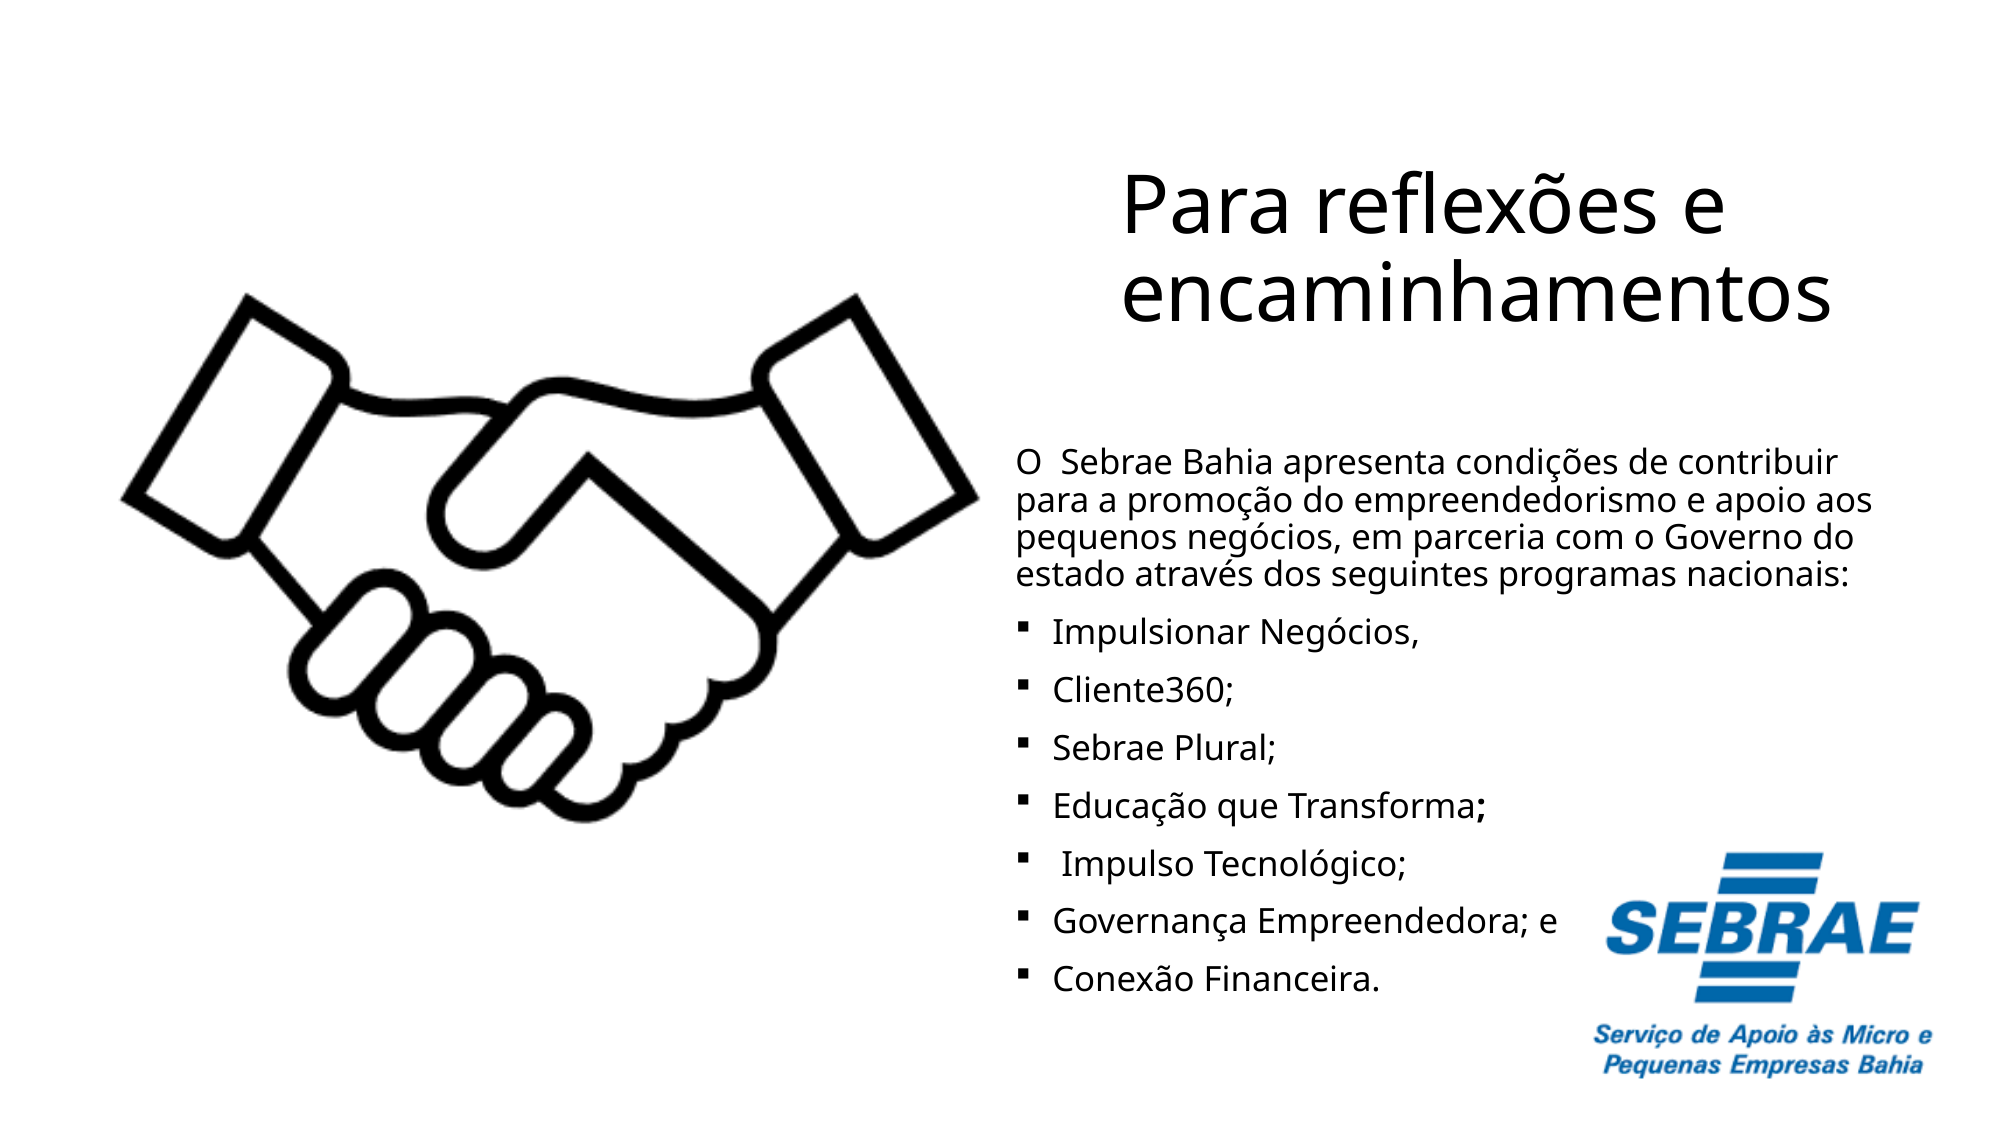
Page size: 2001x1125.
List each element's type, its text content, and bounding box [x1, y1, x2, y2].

list O Sebrae Bahia apresenta condições de contribuir para a promoção do empreendedorismo e apoio aos pequenos negócios, em parceria com o Governo do estado através dos seguintes programas nacionais: Impulsionar Negócios, Cliente360; Sebrae Plural; Educação que Transforma; Impulso Tecnológico; Governança Empreendedora; e Conexão Financeira. [1000, 437, 1896, 1020]
title Para reflexões e encaminhamentos [1105, 104, 1896, 347]
picture [1559, 819, 1984, 1110]
picture [103, 114, 999, 1011]
